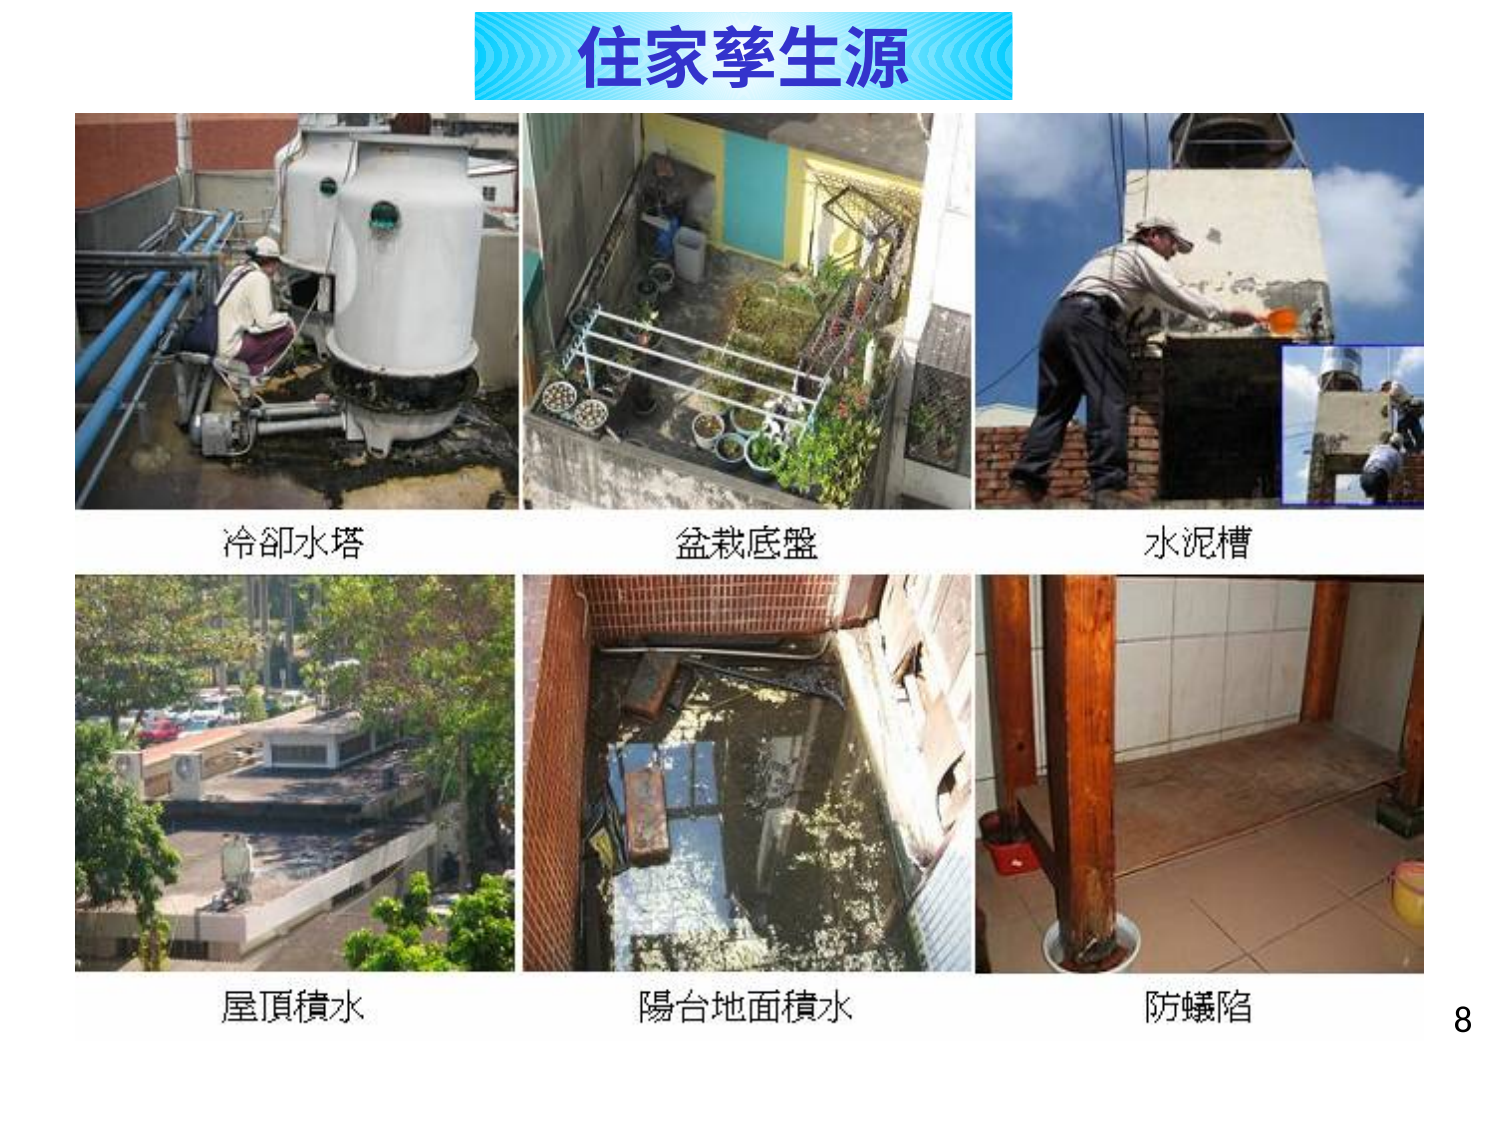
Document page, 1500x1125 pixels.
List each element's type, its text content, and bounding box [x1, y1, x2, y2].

text_box 住家孳生源 [474, 12, 1013, 100]
picture [74, 113, 1424, 1041]
text_box 8 [1174, 987, 1488, 1063]
